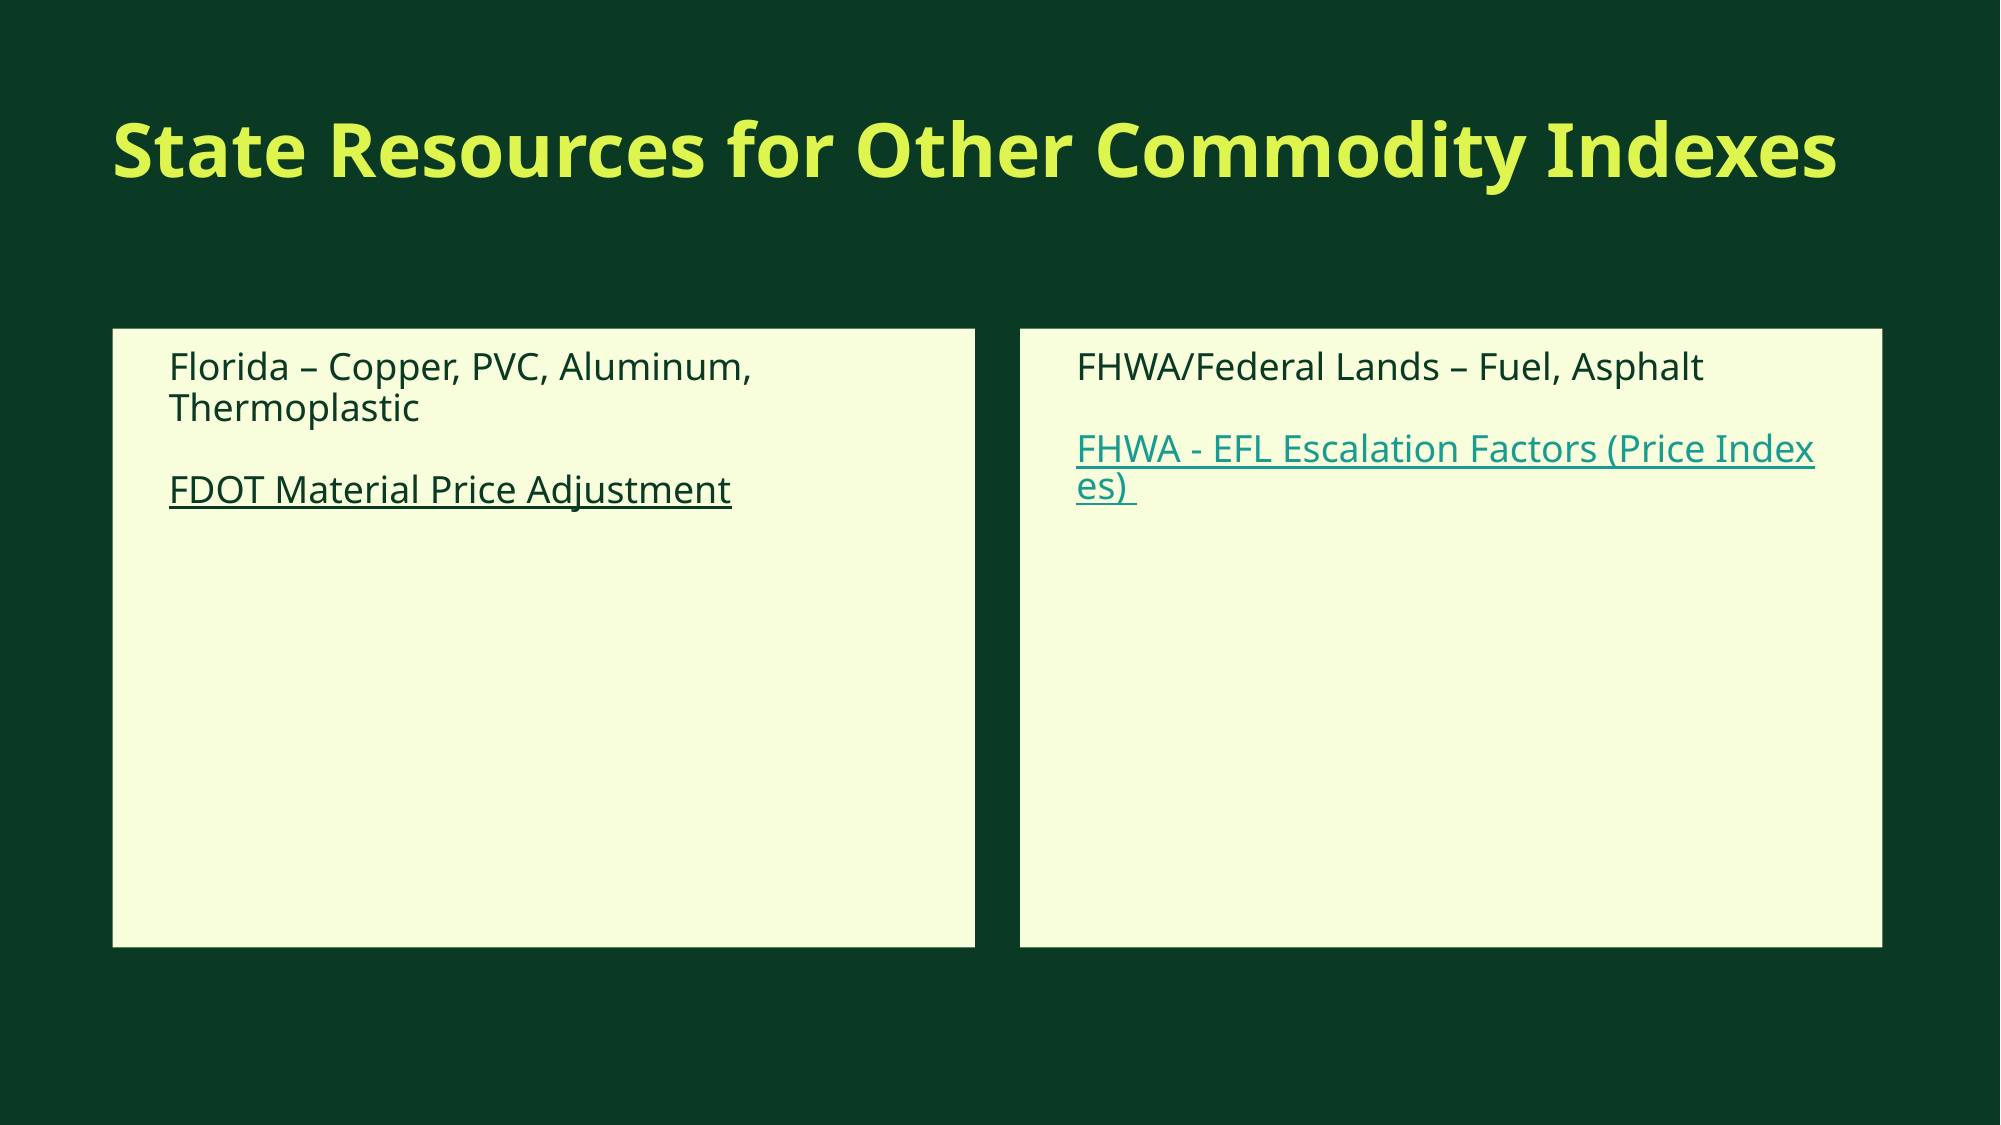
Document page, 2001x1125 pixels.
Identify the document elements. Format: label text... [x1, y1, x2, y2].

list Florida – Copper, PVC, Aluminum, Thermoplastic FDOT Material Price Adjustment [168, 348, 919, 871]
title State Resources for Other Commodity Indexes [112, 112, 1883, 319]
list FHWA/Federal Lands – Fuel, Asphalt FHWA - EFL Escalation Factors (Price Indexes) [1076, 348, 1827, 933]
